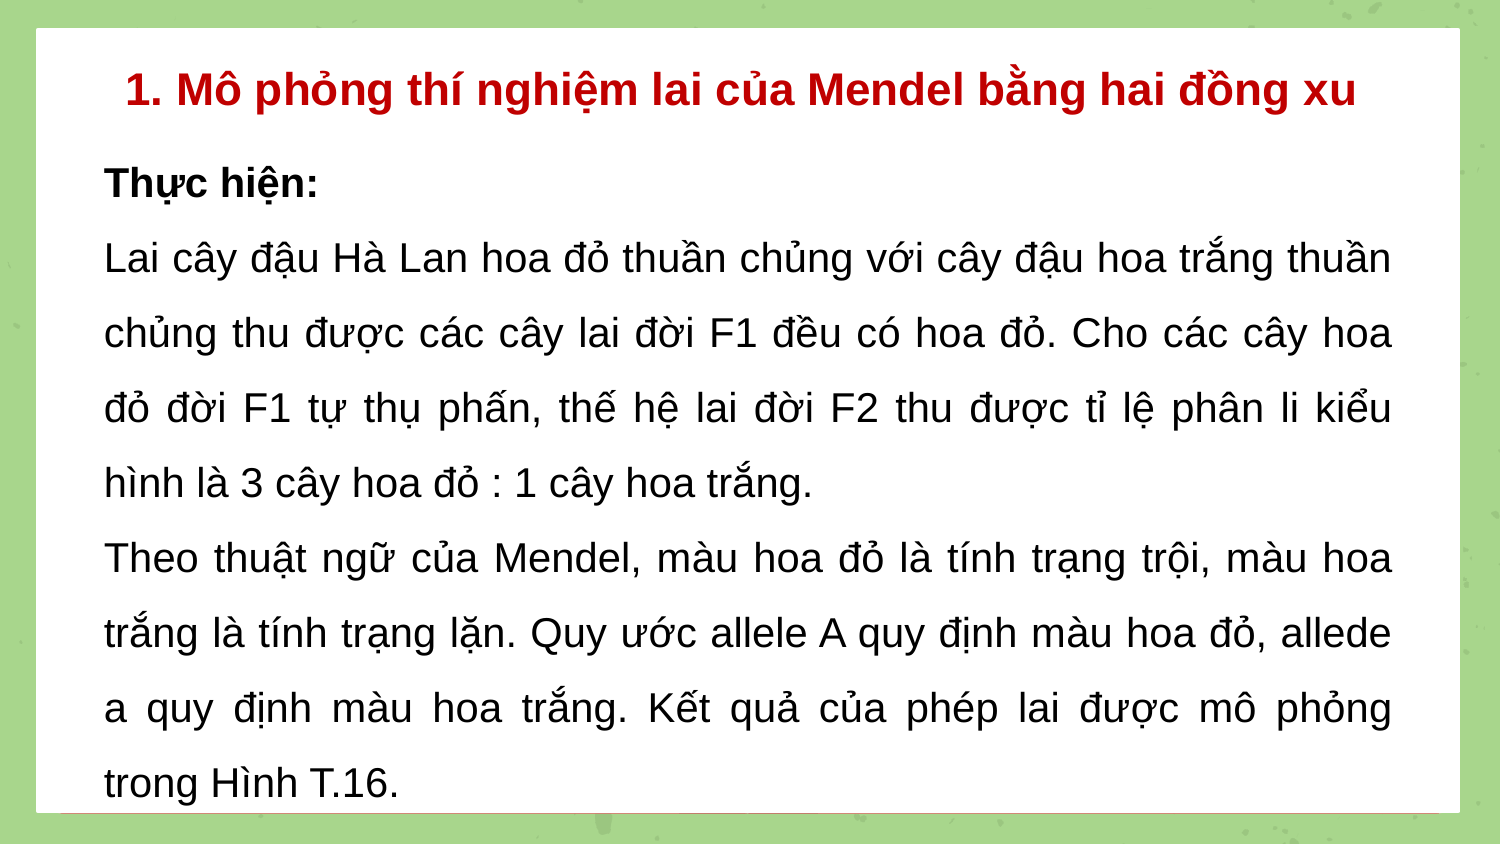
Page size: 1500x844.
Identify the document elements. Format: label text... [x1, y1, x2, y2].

text_box [36, 28, 1460, 813]
text_box 1. Mô phỏng thí nghiệm lai của Mendel bằng hai đồng xu [109, 51, 1387, 122]
text_box Thực hiện: Lai cây đậu Hà Lan hoa đỏ thuần chủng với cây đậu hoa trắng thuần chủng thu được các cây lai đời F1 đều có hoa đỏ. Cho các cây hoa đỏ đời F1 tự thụ phấn, thế hệ lai đời F2 thu được tỉ lệ phân li kiểu hình là 3 cây hoa đỏ : 1 cây hoa trắng. Theo thuật ngữ của Mendel, màu hoa đỏ là tính trạng trội, màu hoa trắng là tính trạng lặn. Quy ước allele A quy định màu hoa đỏ, allede a quy định màu hoa trắng. Kết quả của phép lai được mô phỏng trong Hình T.16. [88, 123, 1407, 814]
